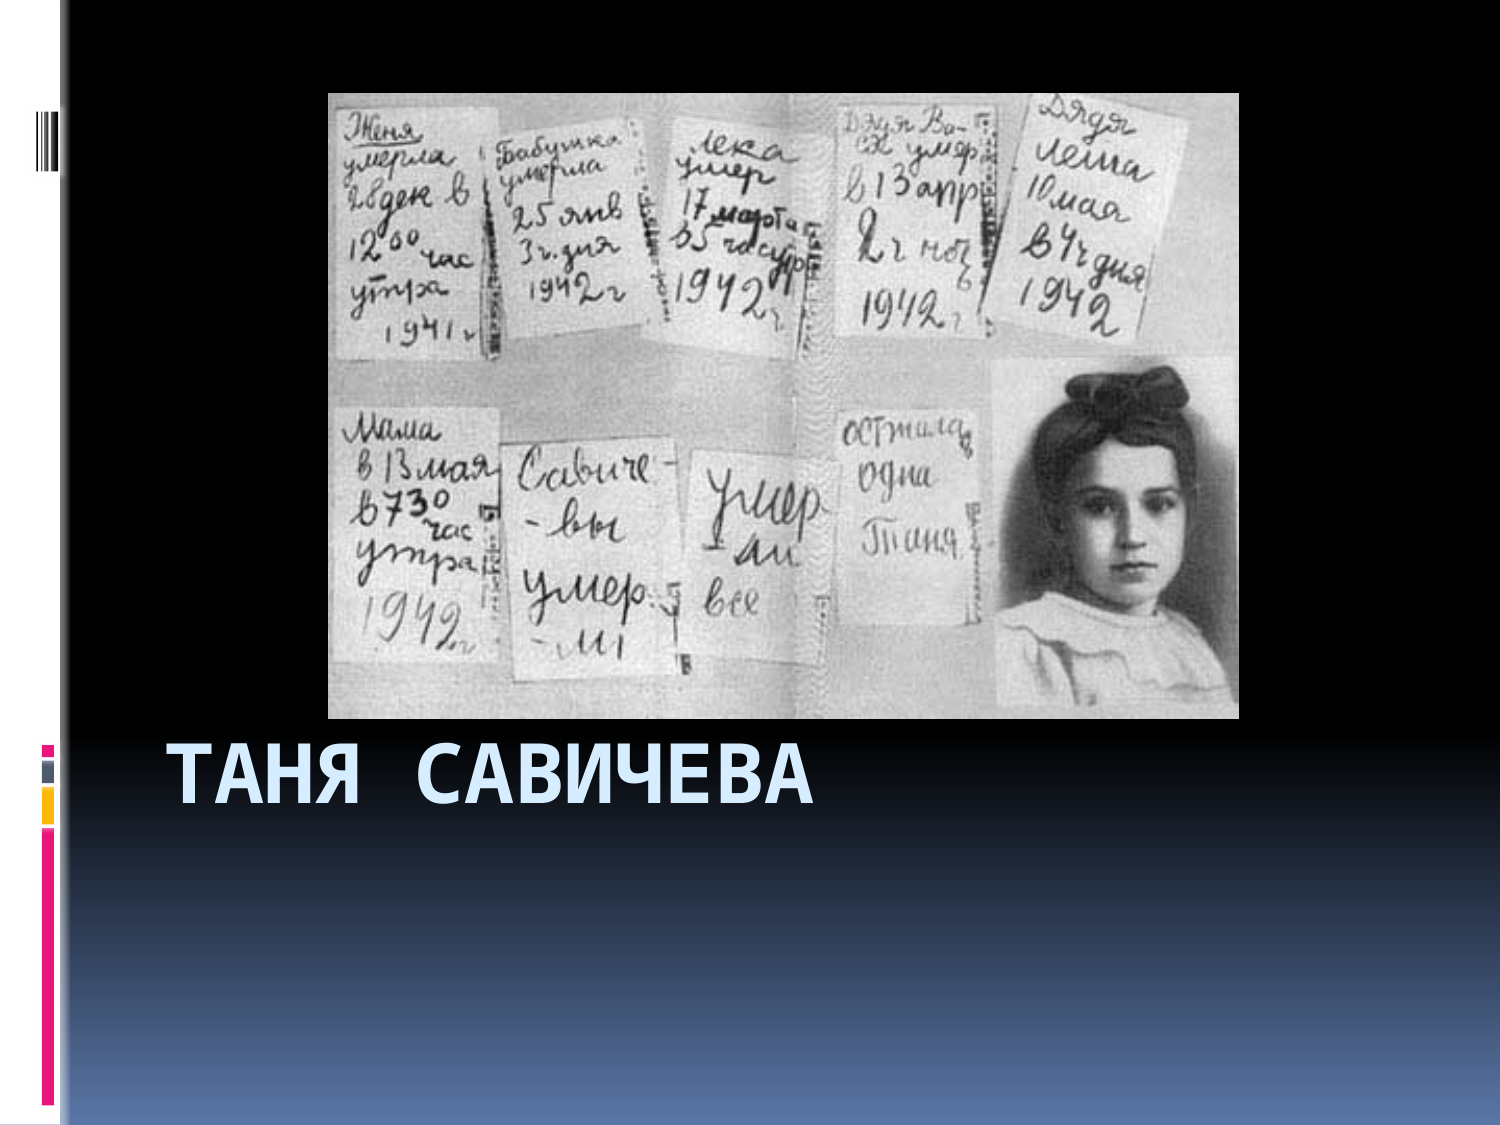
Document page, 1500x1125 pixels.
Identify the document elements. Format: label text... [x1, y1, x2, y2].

picture [327, 93, 1239, 720]
title Таня савичева [150, 712, 1425, 1037]
